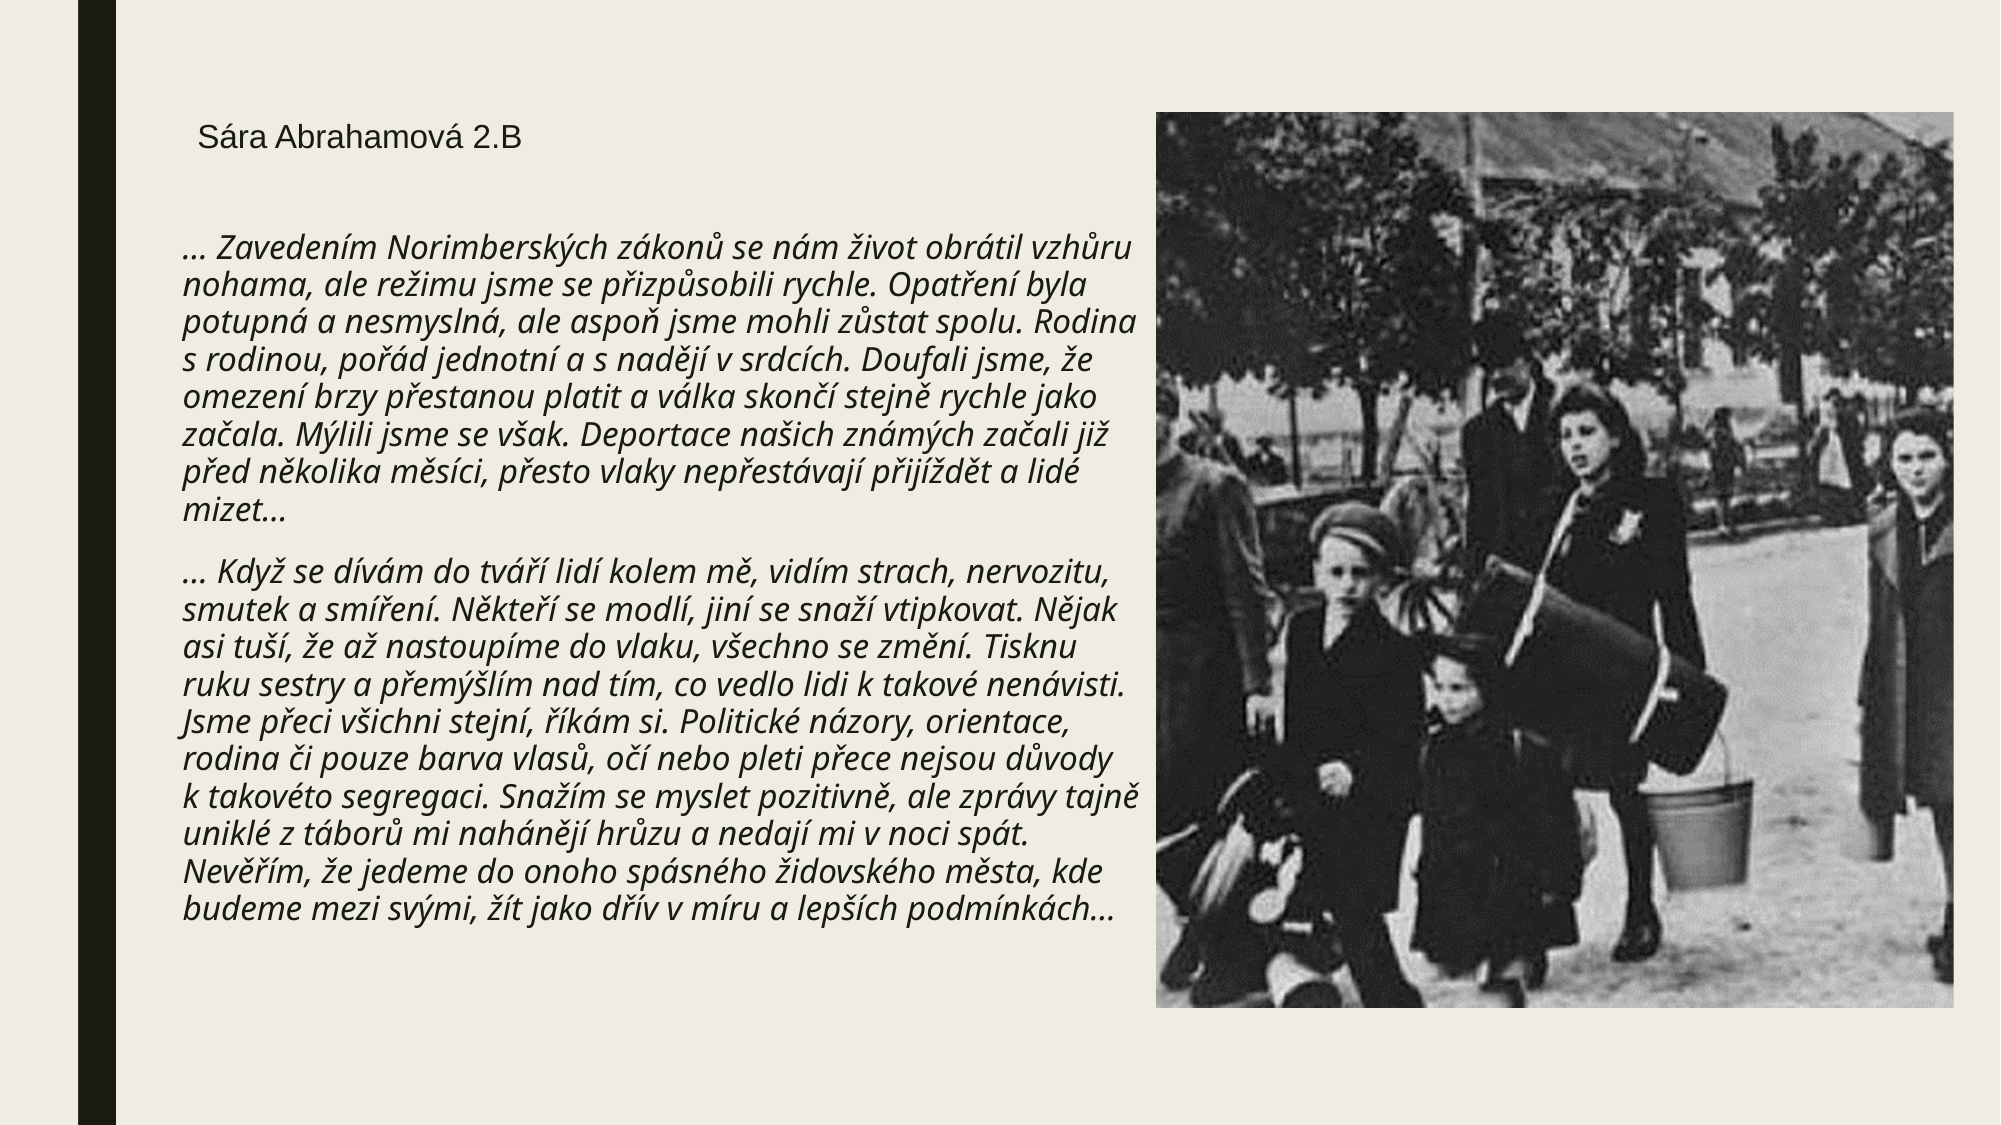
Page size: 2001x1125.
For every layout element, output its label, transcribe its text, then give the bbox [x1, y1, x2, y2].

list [1156, 112, 1954, 1009]
list … Zavedením Norimberských zákonů se nám život obrátil vzhůru nohama, ale režimu jsme se přizpůsobili rychle. Opatření byla potupná a nesmyslná, ale aspoň jsme mohli zůstat spolu. Rodina s rodinou, pořád jednotní a s nadějí v srdcích. Doufali jsme, že omezení brzy přestanou platit a válka skončí stejně rychle jako začala. Mýlili jsme se však. Deportace našich známých začali již před několika měsíci, přesto vlaky nepřestávají přijíždět a lidé mizet… … Když se dívám do tváří lidí kolem mě, vidím strach, nervozitu, smutek a smíření. Někteří se modlí, jiní se snaží vtipkovat. Nějak asi tuší, že až nastoupíme do vlaku, všechno se změní. Tisknu ruku sestry a přemýšlím nad tím, co vedlo lidi k takové nenávisti. Jsme přeci všichni stejní, říkám si. Politické názory, orientace, rodina či pouze barva vlasů, očí nebo pleti přece nejsou důvody k takovéto segregaci. Snažím se myslet pozitivně, ale zprávy tajně uniklé z táborů mi nahánějí hrůzu a nedají mi v noci spát. Nevěřím, že jedeme do onoho spásného židovského města, kde budeme mezi svými, žít jako dřív v míru a lepších podmínkách… [167, 221, 1157, 1039]
title Sára Abrahamová 2.B [182, 112, 764, 221]
text_box [76, 0, 119, 1125]
